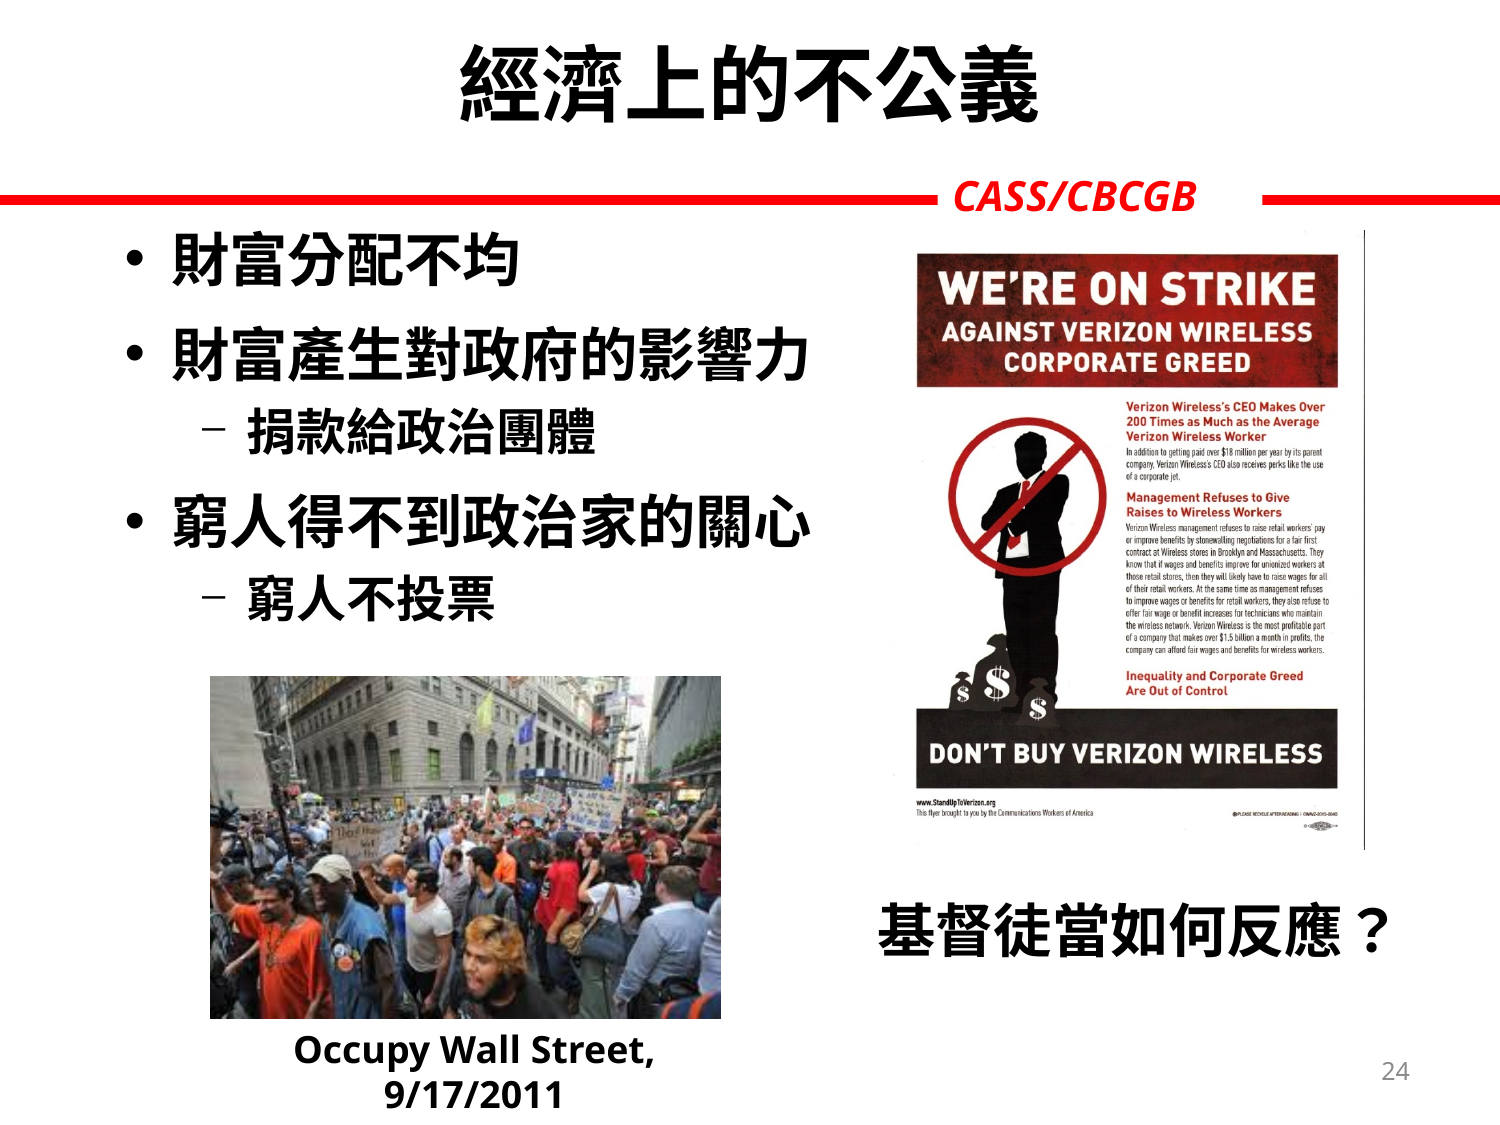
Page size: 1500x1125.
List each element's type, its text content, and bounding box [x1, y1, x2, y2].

slide_number 24 [1074, 1042, 1425, 1103]
text_box 經濟上的不公義 [0, 24, 1500, 140]
text_box 基督徒當如何反應？ [862, 887, 1450, 972]
picture [887, 230, 1366, 851]
text_box 財富分配不均 財富產生對政府的影響力 捐款給政治團體 窮人得不到政治家的關心 窮人不投票 [109, 215, 888, 635]
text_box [210, 675, 722, 1125]
